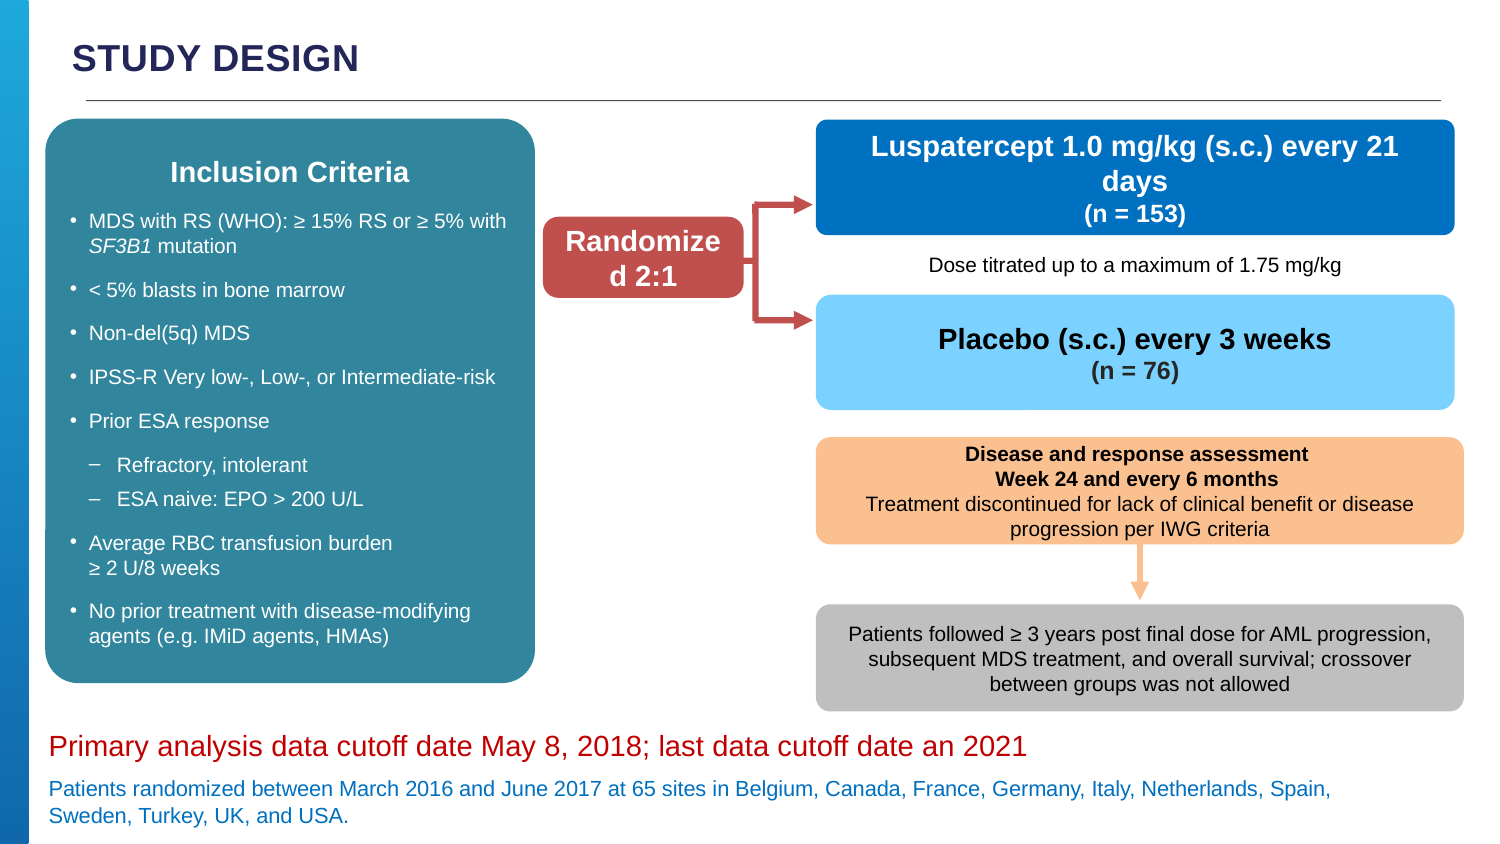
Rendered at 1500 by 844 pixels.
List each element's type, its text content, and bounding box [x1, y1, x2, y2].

text_box Luspatercept 1.0 mg/kg (s.c.) every 21 days (n = 153) [815, 119, 1455, 236]
text_box Patients followed ≥ 3 years post final dose for AML progression, subsequent MDS treatment, and overall survival; crossover between groups was not allowed [815, 604, 1464, 712]
text_box Disease and response assessment Week 24 and every 6 months Treatment discontinued for lack of clinical benefit or disease progression per IWG criteria [815, 437, 1464, 545]
text_box Randomized 2:1 [542, 216, 710, 298]
title Study design [71, 24, 1452, 94]
text_box Inclusion Criteria MDS with RS (WHO): ≥ 15% RS or ≥ 5% with SF3B1 mutation < 5% blasts in bone marrow Non-del(5q) MDS IPSS-R Very low-, Low-, or Intermediate-risk Prior ESA response Refractory, intolerant ESA naive: EPO > 200 U/L Average RBC transfusion burden ≥ 2 U/8 weeks No prior treatment with disease-modifying agents (e.g. IMiD agents, HMAs) [45, 118, 535, 684]
text_box Placebo (s.c.) every 3 weeks (n = 76) [815, 294, 1455, 411]
text_box Dose titrated up to a maximum of 1.75 mg/kg [873, 244, 1397, 285]
text_box Primary analysis data cutoff date May 8, 2018; last data cutoff date an 2021 Patients randomized between March 2016 and June 2017 at 65 sites in Belgium, Canada, France, Germany, Italy, Netherlands, Spain, Sweden, Turkey, UK, and USA. [33, 720, 1409, 844]
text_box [710, 203, 813, 321]
